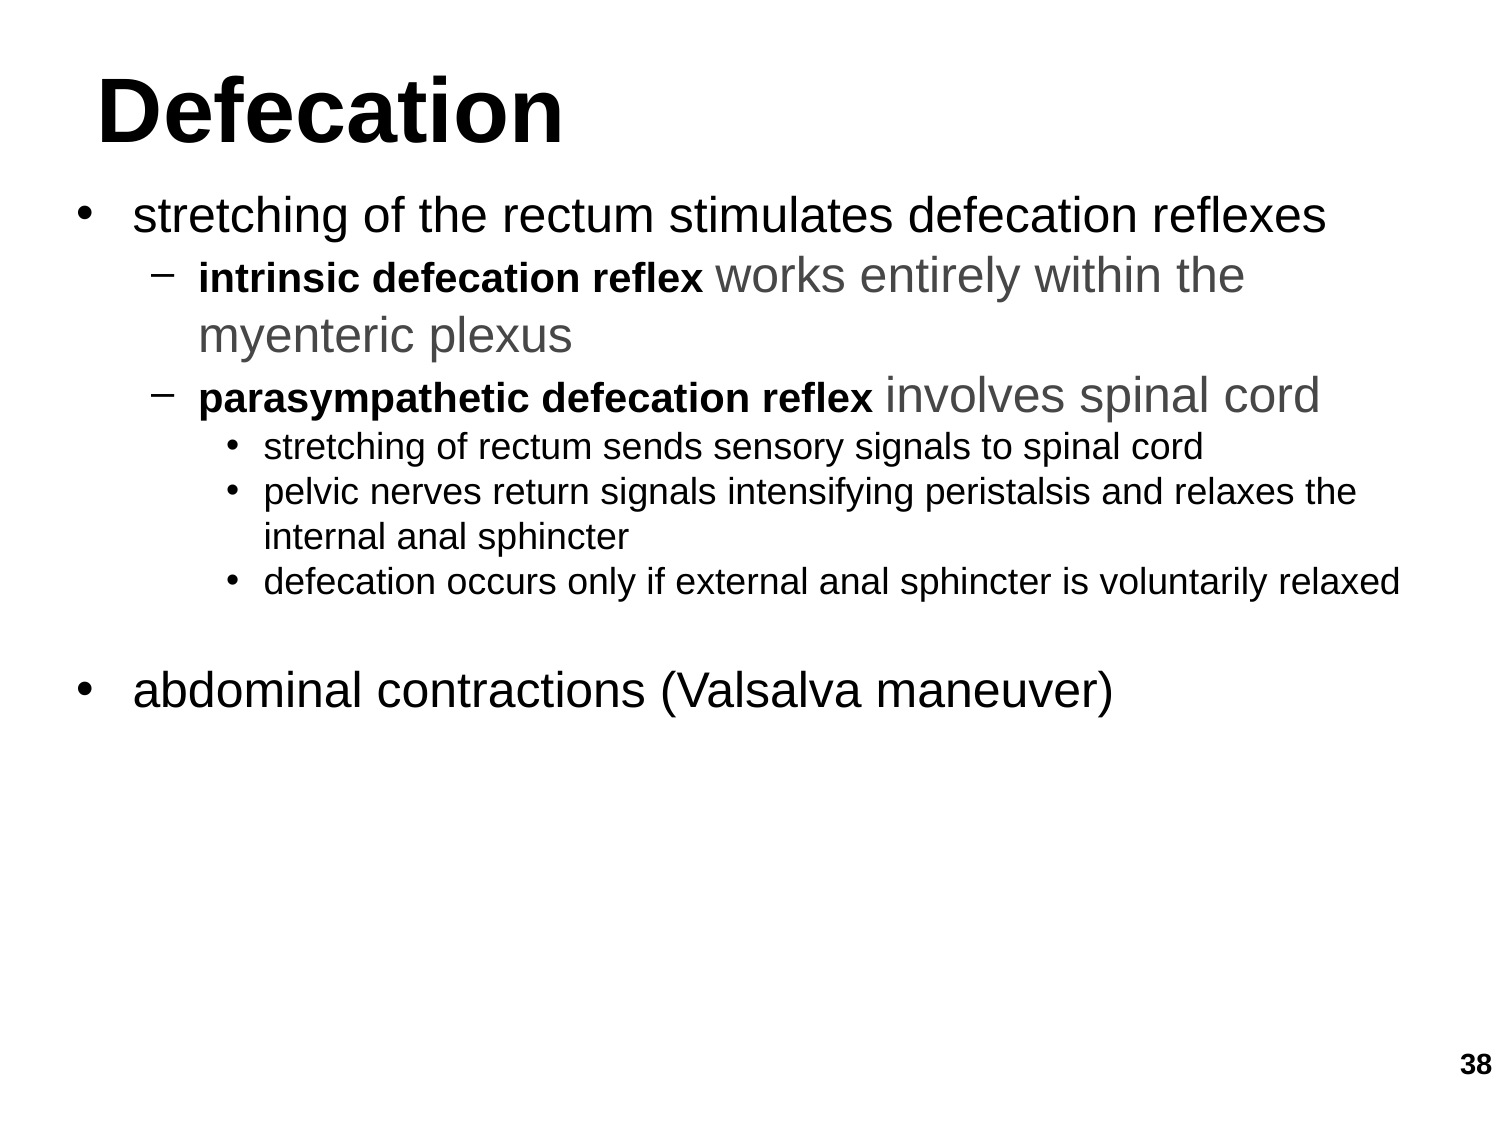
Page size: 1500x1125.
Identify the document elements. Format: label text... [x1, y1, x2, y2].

list stretching of the rectum stimulates defecation reflexes intrinsic defecation reflex works entirely within the myenteric plexus parasympathetic defecation reflex involves spinal cord stretching of rectum sends sensory signals to spinal cord pelvic nerves return signals intensifying peristalsis and relaxes the internal anal sphincter defecation occurs only if external anal sphincter is voluntarily relaxed abdominal contractions (Valsalva maneuver) [68, 174, 1463, 1038]
slide_number ‹#› [1450, 1037, 1500, 1125]
title Defecation [0, 12, 1082, 200]
